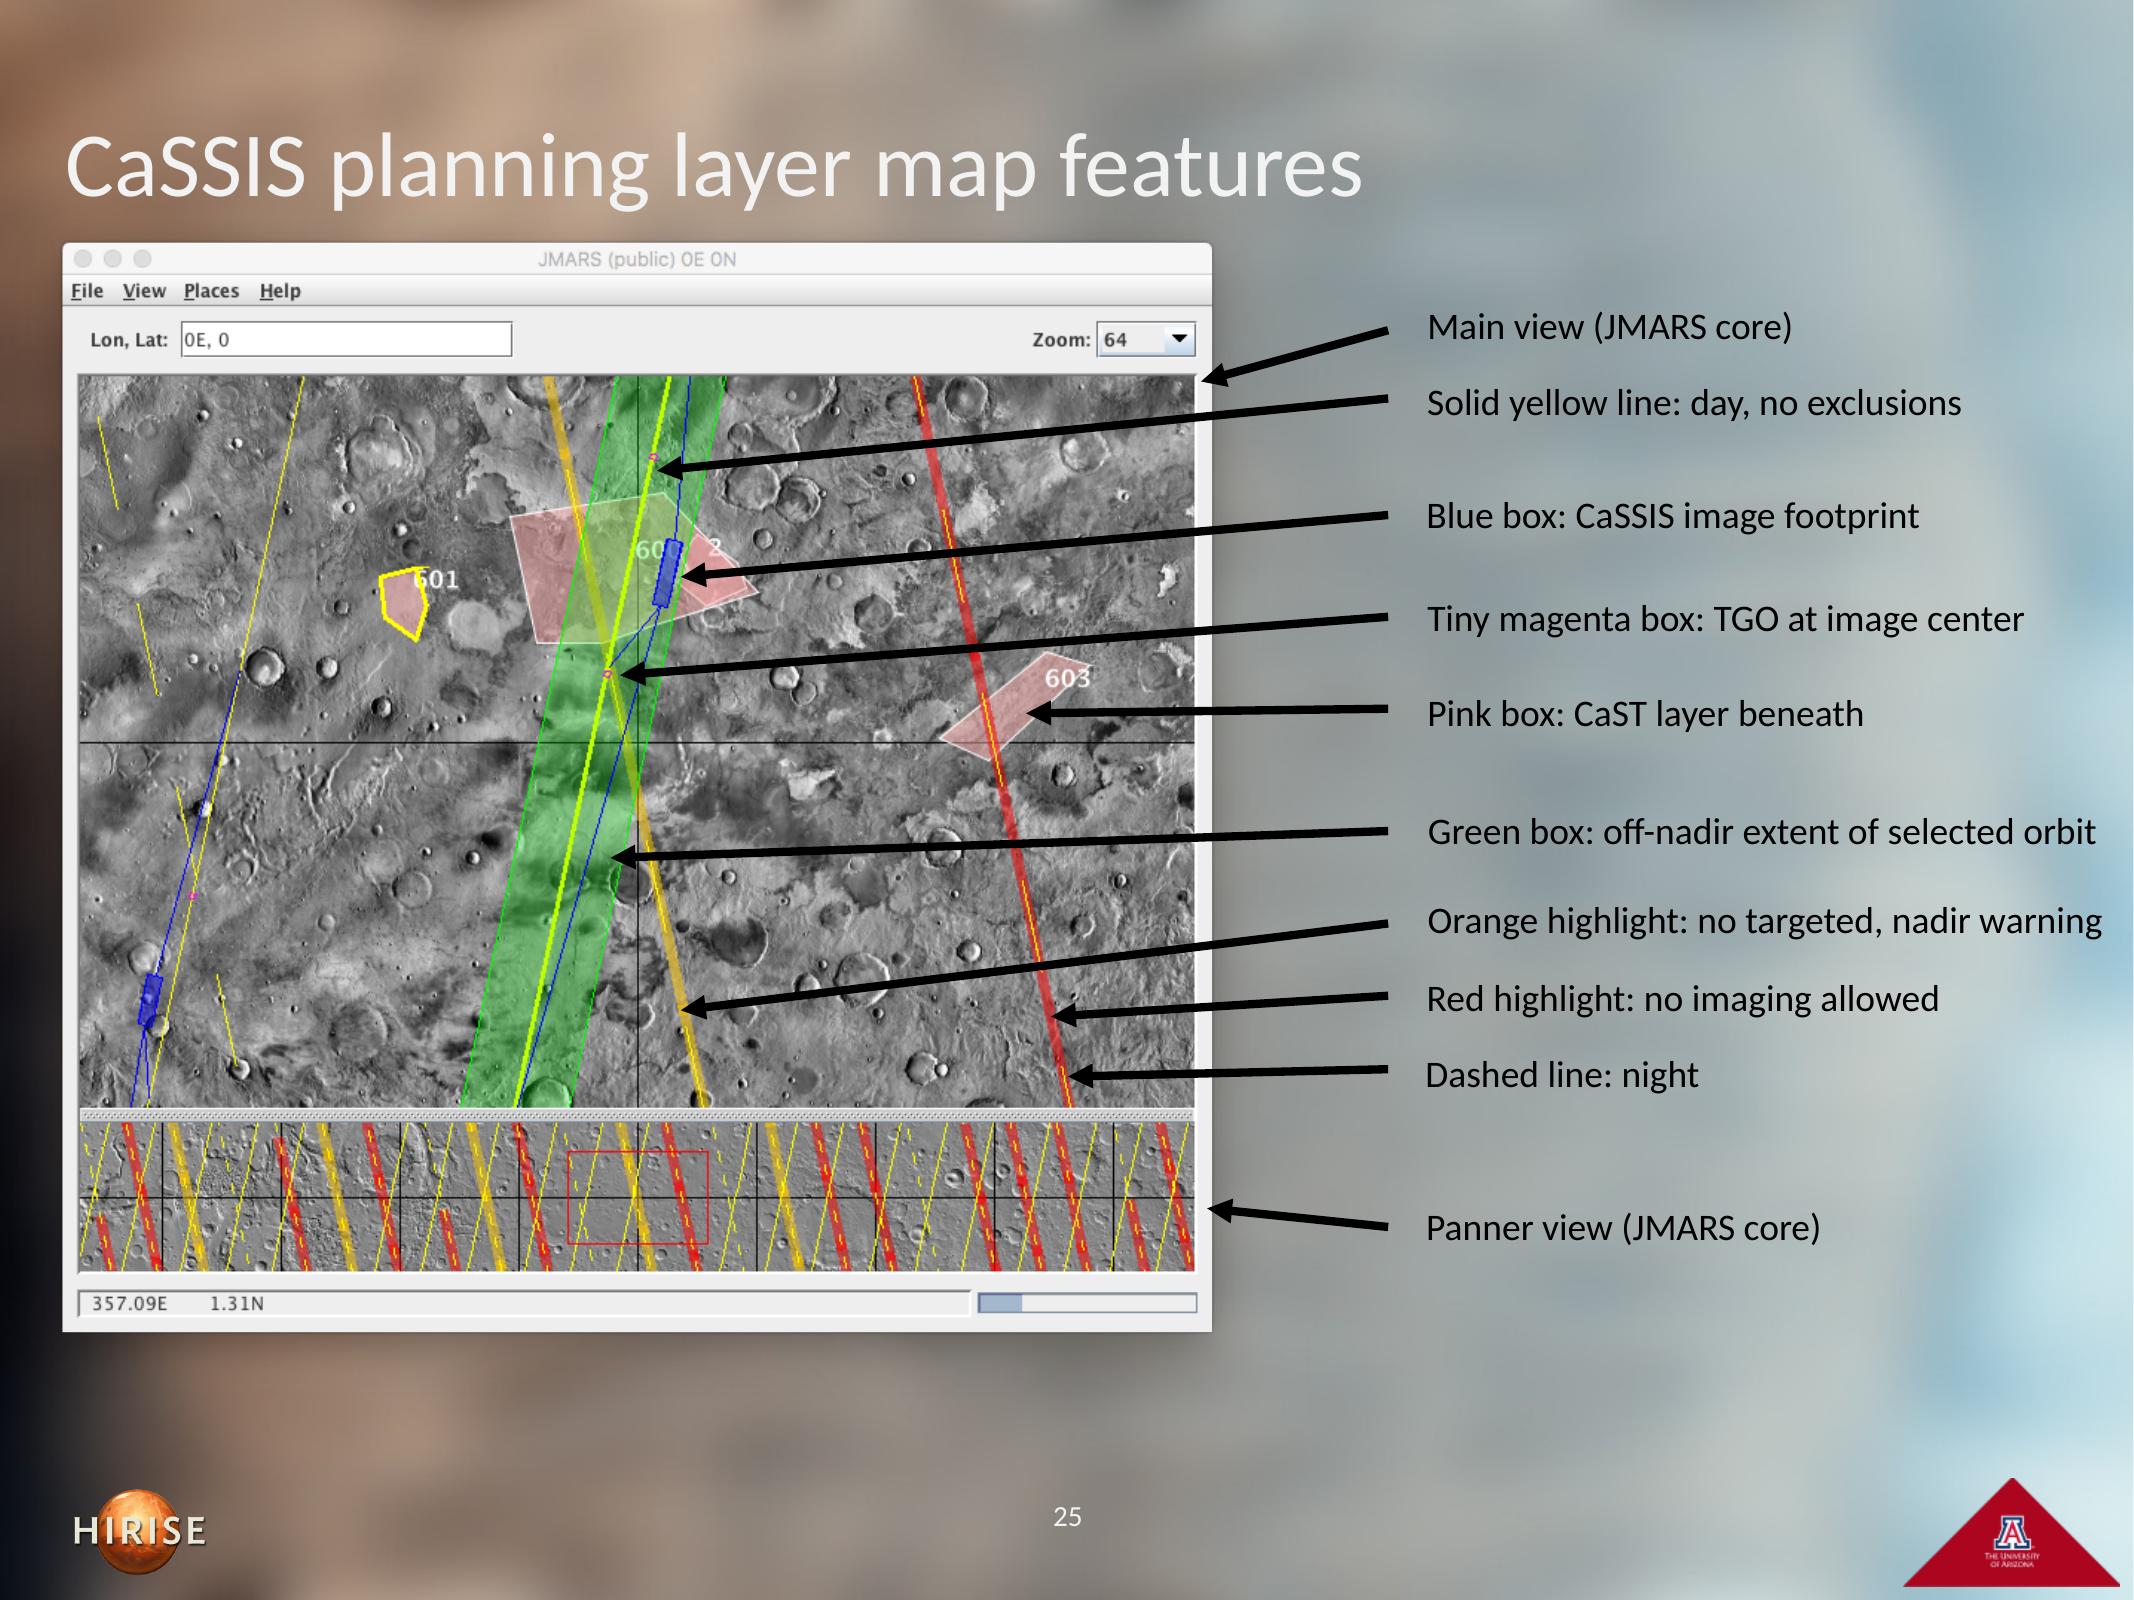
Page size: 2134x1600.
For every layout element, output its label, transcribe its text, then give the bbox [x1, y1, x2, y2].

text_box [620, 616, 1389, 676]
text_box Orange highlight: no targeted, nadir warning [1413, 889, 2119, 949]
text_box Pink box: CaST layer beneath [1412, 681, 1880, 742]
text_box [1206, 1208, 1389, 1227]
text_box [1050, 995, 1389, 1017]
slide_number 25 [78, 1472, 2058, 1558]
text_box Main view (JMARS core) [1412, 295, 1809, 355]
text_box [1201, 330, 1389, 382]
text_box Tiny magenta box: TGO at image center [1412, 586, 2041, 647]
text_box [1067, 1069, 1389, 1077]
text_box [680, 923, 1389, 1011]
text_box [656, 398, 1389, 471]
picture [0, 0, 2134, 1600]
text_box CaSSIS planning layer map features [51, 97, 1382, 222]
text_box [680, 515, 1389, 577]
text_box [1025, 708, 1389, 714]
text_box Red highlight: no imaging allowed [1411, 966, 1956, 1027]
text_box Blue box: CaSSIS image footprint [1411, 483, 1936, 544]
text_box Solid yellow line: day, no exclusions [1412, 370, 1978, 430]
text_box Panner view (JMARS core) [1411, 1195, 1837, 1255]
text_box Dashed line: night [1410, 1042, 1715, 1103]
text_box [610, 831, 1389, 858]
text_box Green box: off-nadir extent of selected orbit [1413, 799, 2113, 860]
